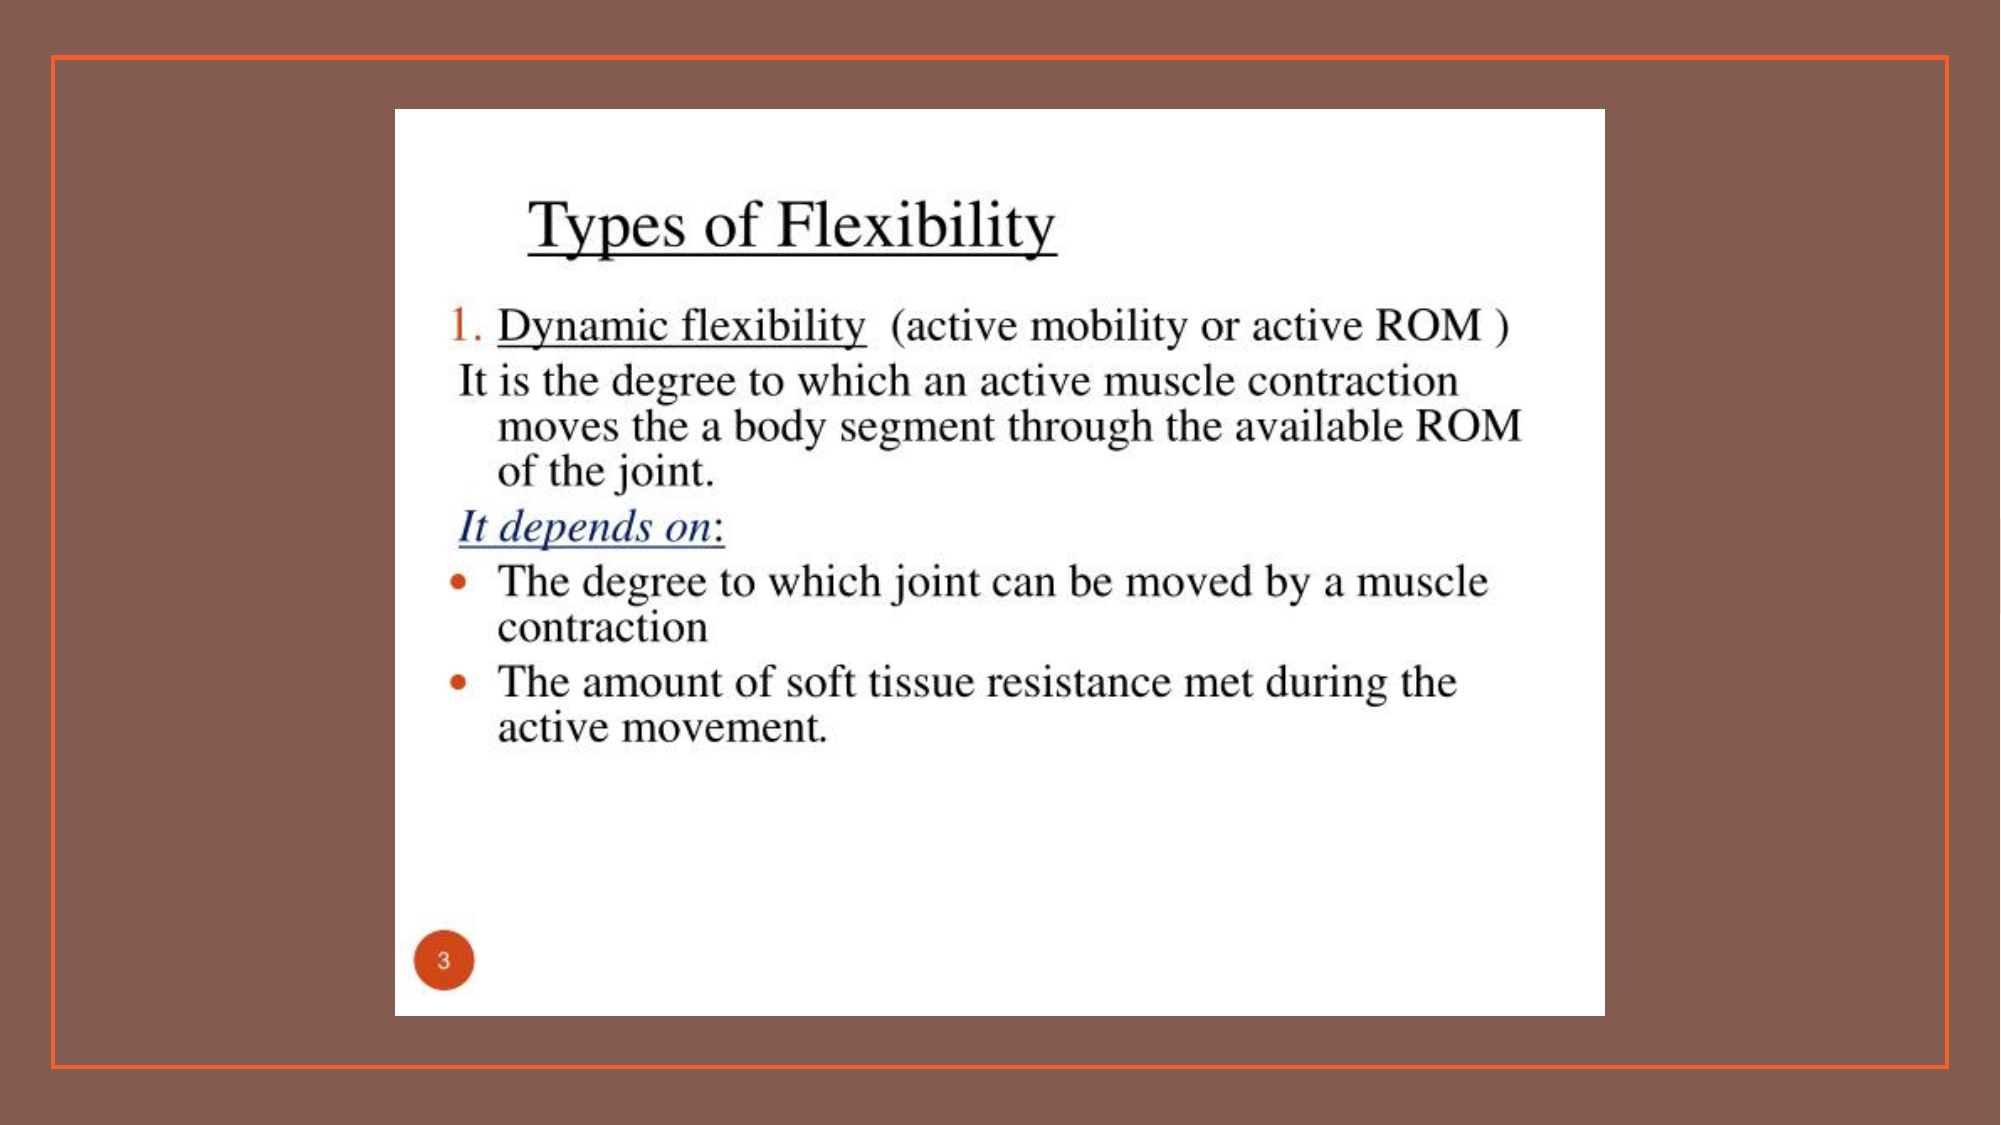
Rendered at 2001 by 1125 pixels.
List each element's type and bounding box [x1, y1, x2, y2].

text_box [0, 0, 2000, 1125]
text_box [53, 57, 1947, 1068]
picture [395, 109, 1605, 1016]
